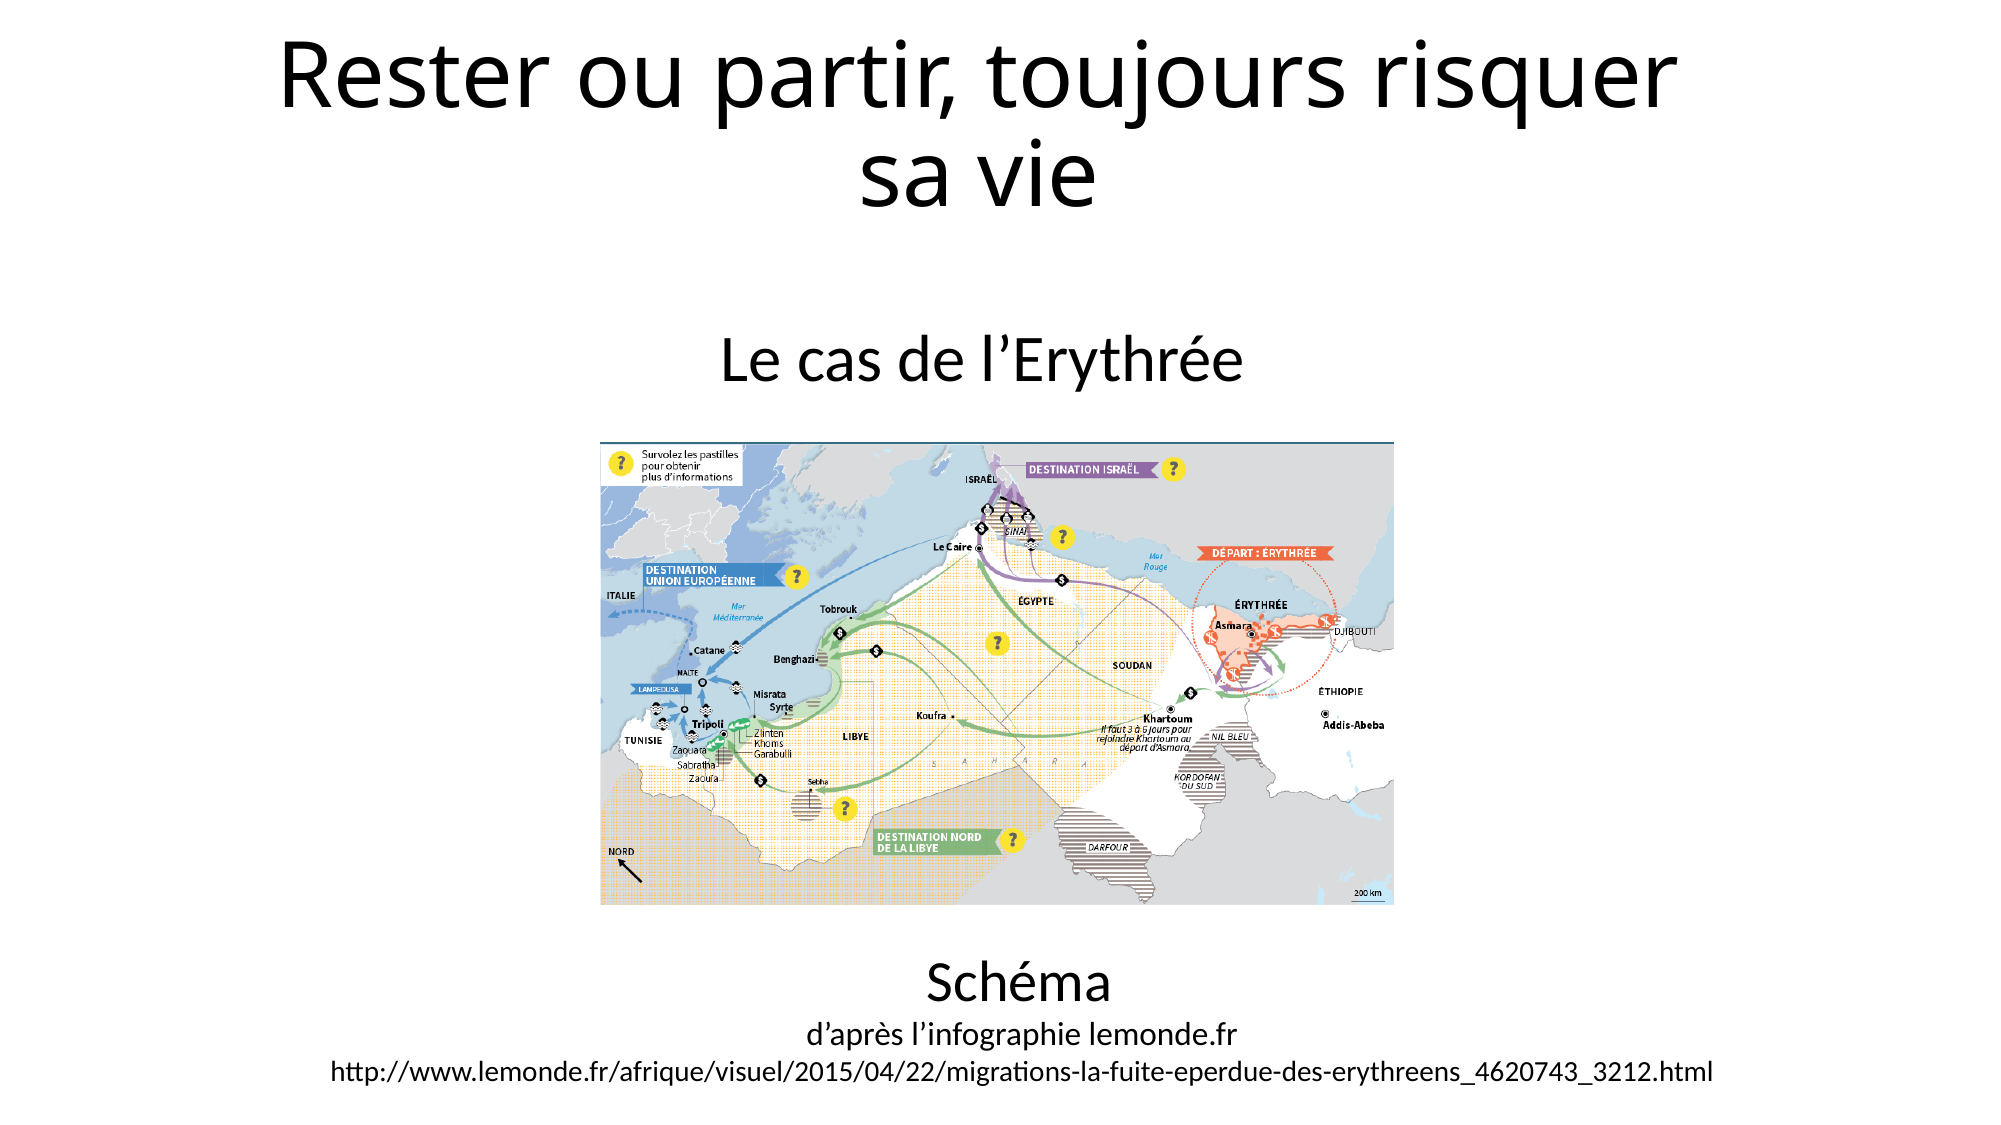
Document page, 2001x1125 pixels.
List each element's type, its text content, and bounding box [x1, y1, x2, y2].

subtitle Le cas de l’Erythrée [233, 315, 1734, 414]
title Rester ou partir, toujours risquer sa vie [229, 0, 1730, 235]
picture [599, 442, 1394, 905]
text_box Schéma d’après l’infographie lemonde.fr http://www.lemonde.fr/afrique/visuel/2015/04/22/migrations-la-fuite-eperdue-des-erythreens_4620743_3212.html [315, 935, 1737, 1095]
